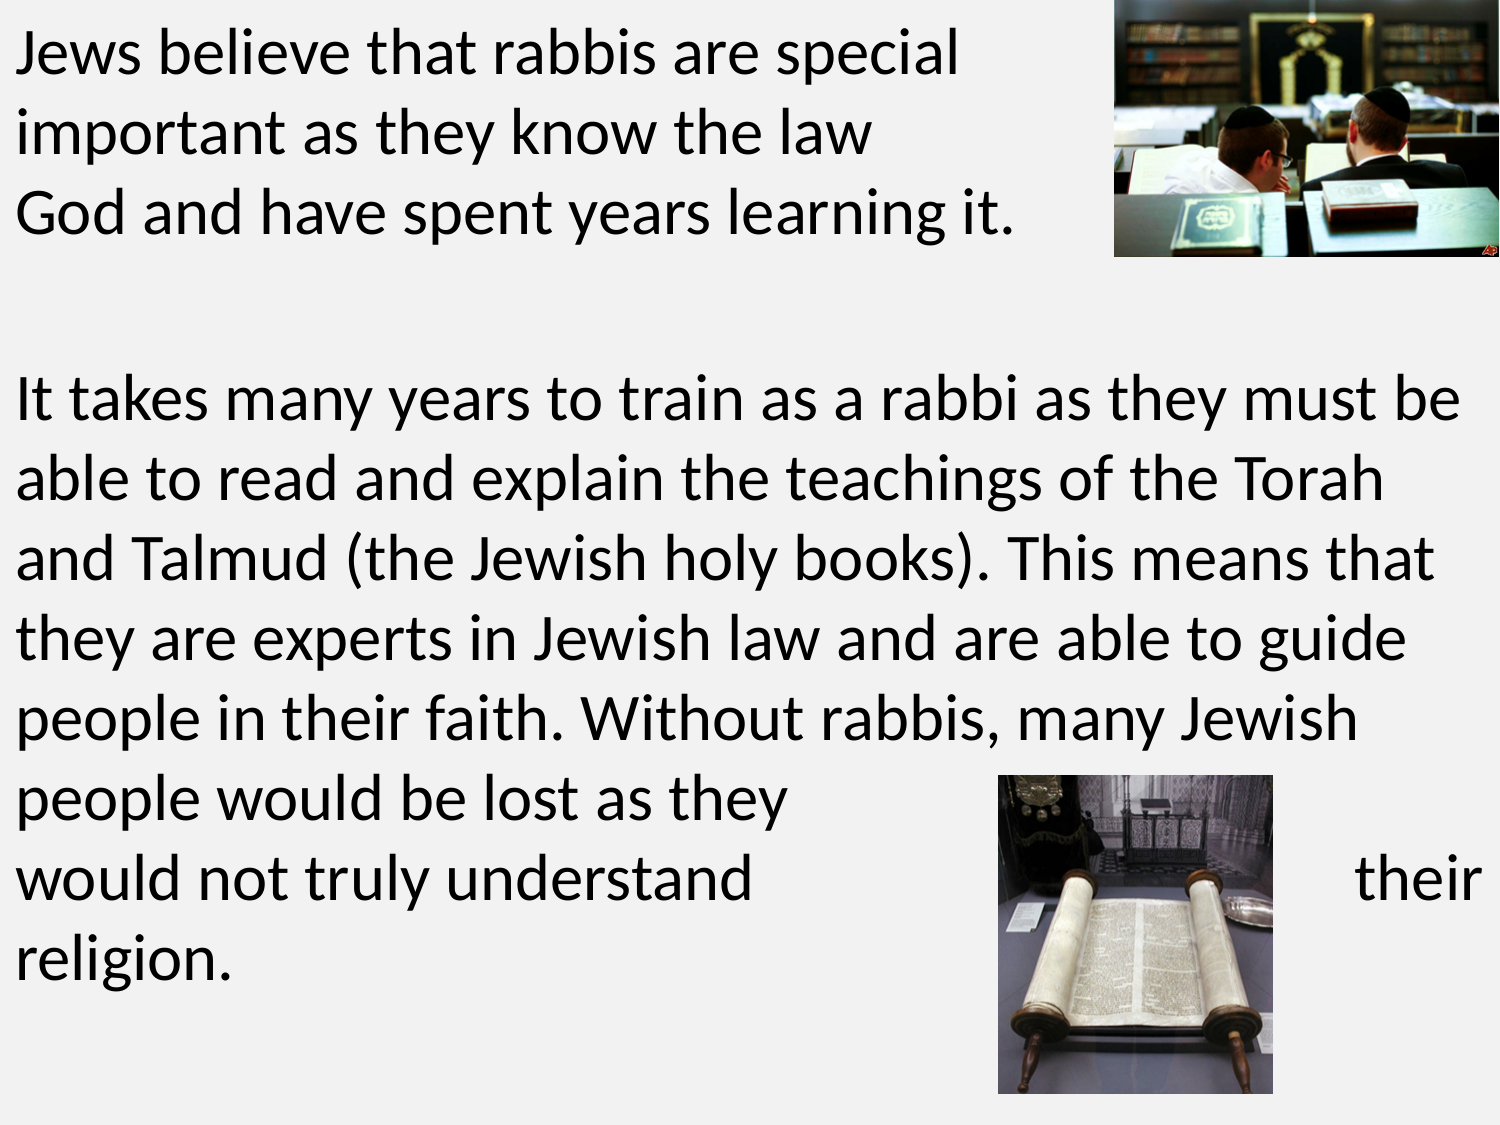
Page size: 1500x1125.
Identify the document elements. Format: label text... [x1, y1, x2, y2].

subtitle Jews believe that rabbis are special and important as they know the law of God and have spent years learning it. It takes many years to train as a rabbi as they must be able to read and explain the teachings of the Torah and Talmud (the Jewish holy books). This means that they are experts in Jewish law and are able to guide people in their faith. Without rabbis, many Jewish people would be lost as they would not truly understand their religion. [0, 0, 1500, 1125]
picture [1114, 0, 1499, 257]
picture [997, 774, 1274, 1094]
